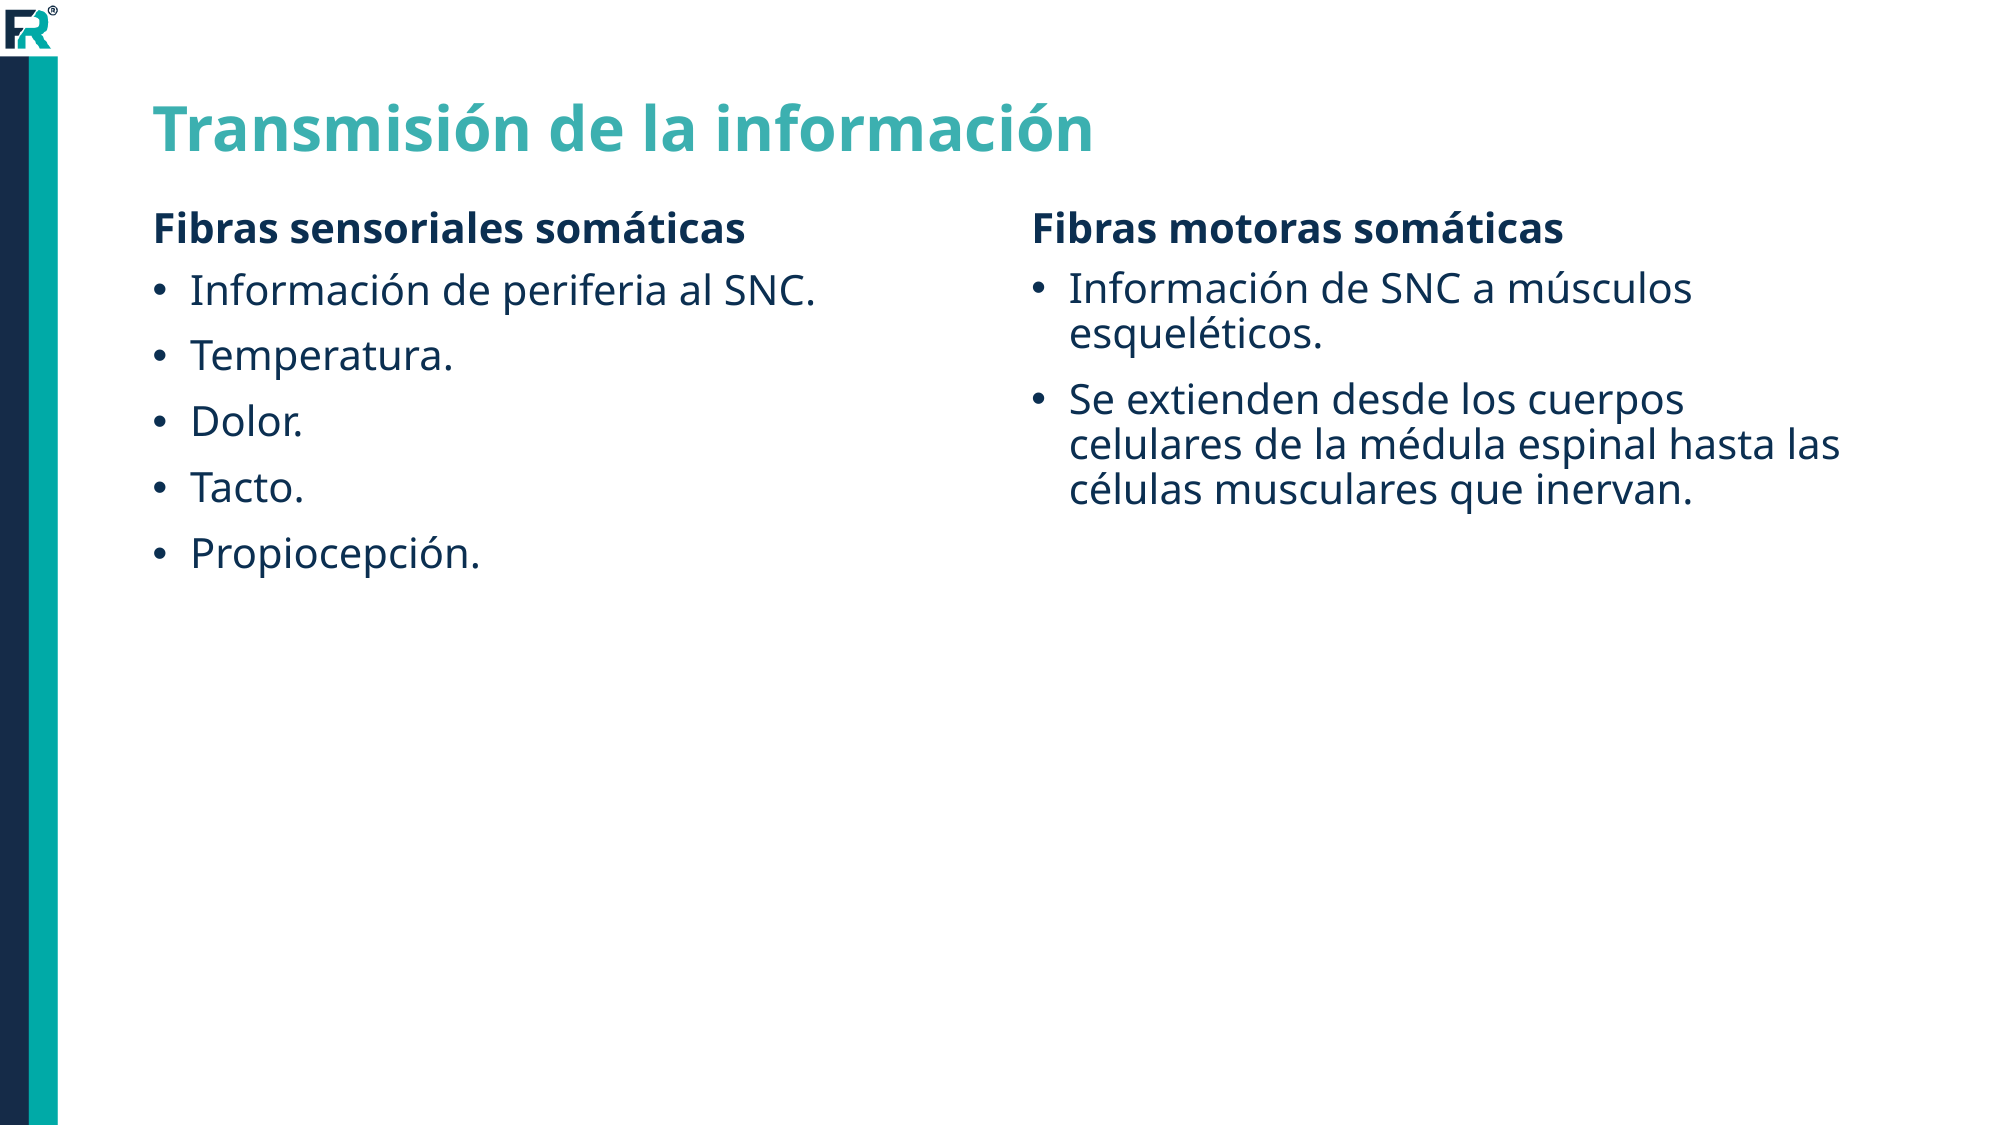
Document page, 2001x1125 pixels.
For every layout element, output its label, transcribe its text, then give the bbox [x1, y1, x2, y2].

list Fibras motoras somáticas [1016, 133, 1867, 259]
list Fibras sensoriales somáticas [137, 133, 984, 260]
list Información de SNC a músculos esqueléticos. Se extienden desde los cuerpos celulares de la médula espinal hasta las células musculares que inervan. [1016, 259, 1867, 824]
title Transmisión de la información [137, 37, 1497, 227]
list Información de periferia al SNC. Temperatura. Dolor. Tacto. Propiocepción. [137, 261, 984, 826]
picture [0, 0, 2001, 1125]
